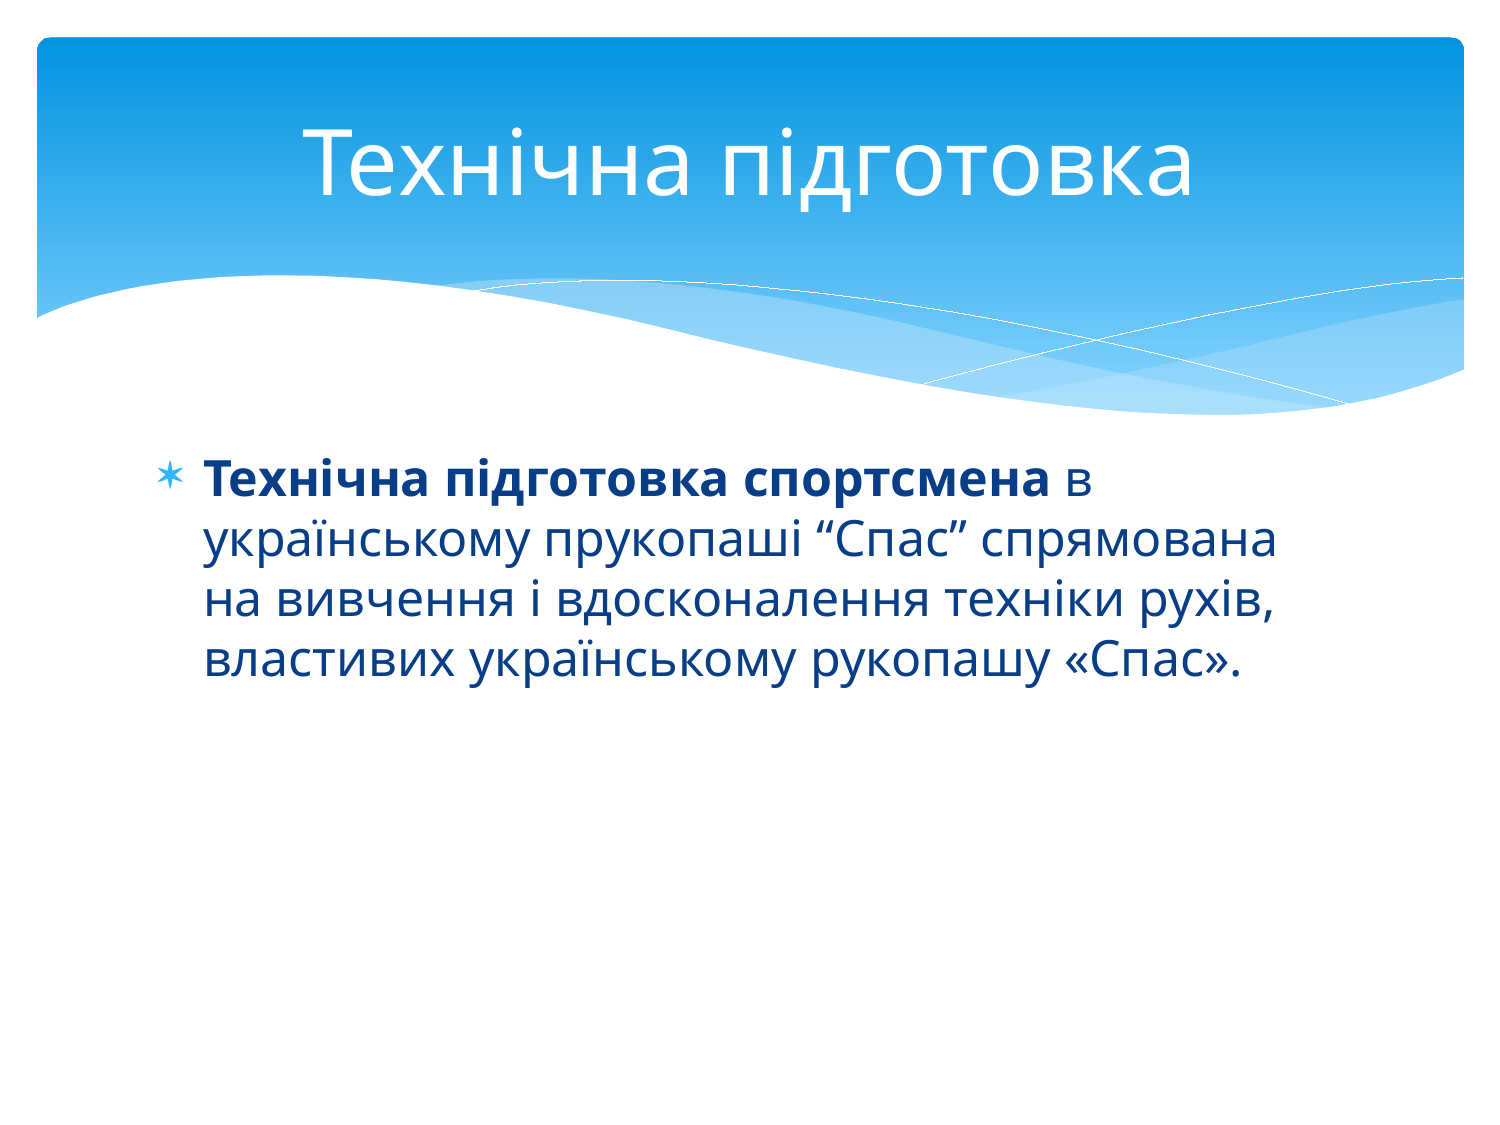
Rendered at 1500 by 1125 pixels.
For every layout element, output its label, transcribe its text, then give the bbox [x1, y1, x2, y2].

title Технічна підготовка [75, 55, 1425, 261]
list Технічна підготовка спортсмена в українському прукопаші “Спас” спрямована на вивчення і вдосконалення техніки рухів, властивих українському рукопашу «Спас». [143, 438, 1359, 1005]
